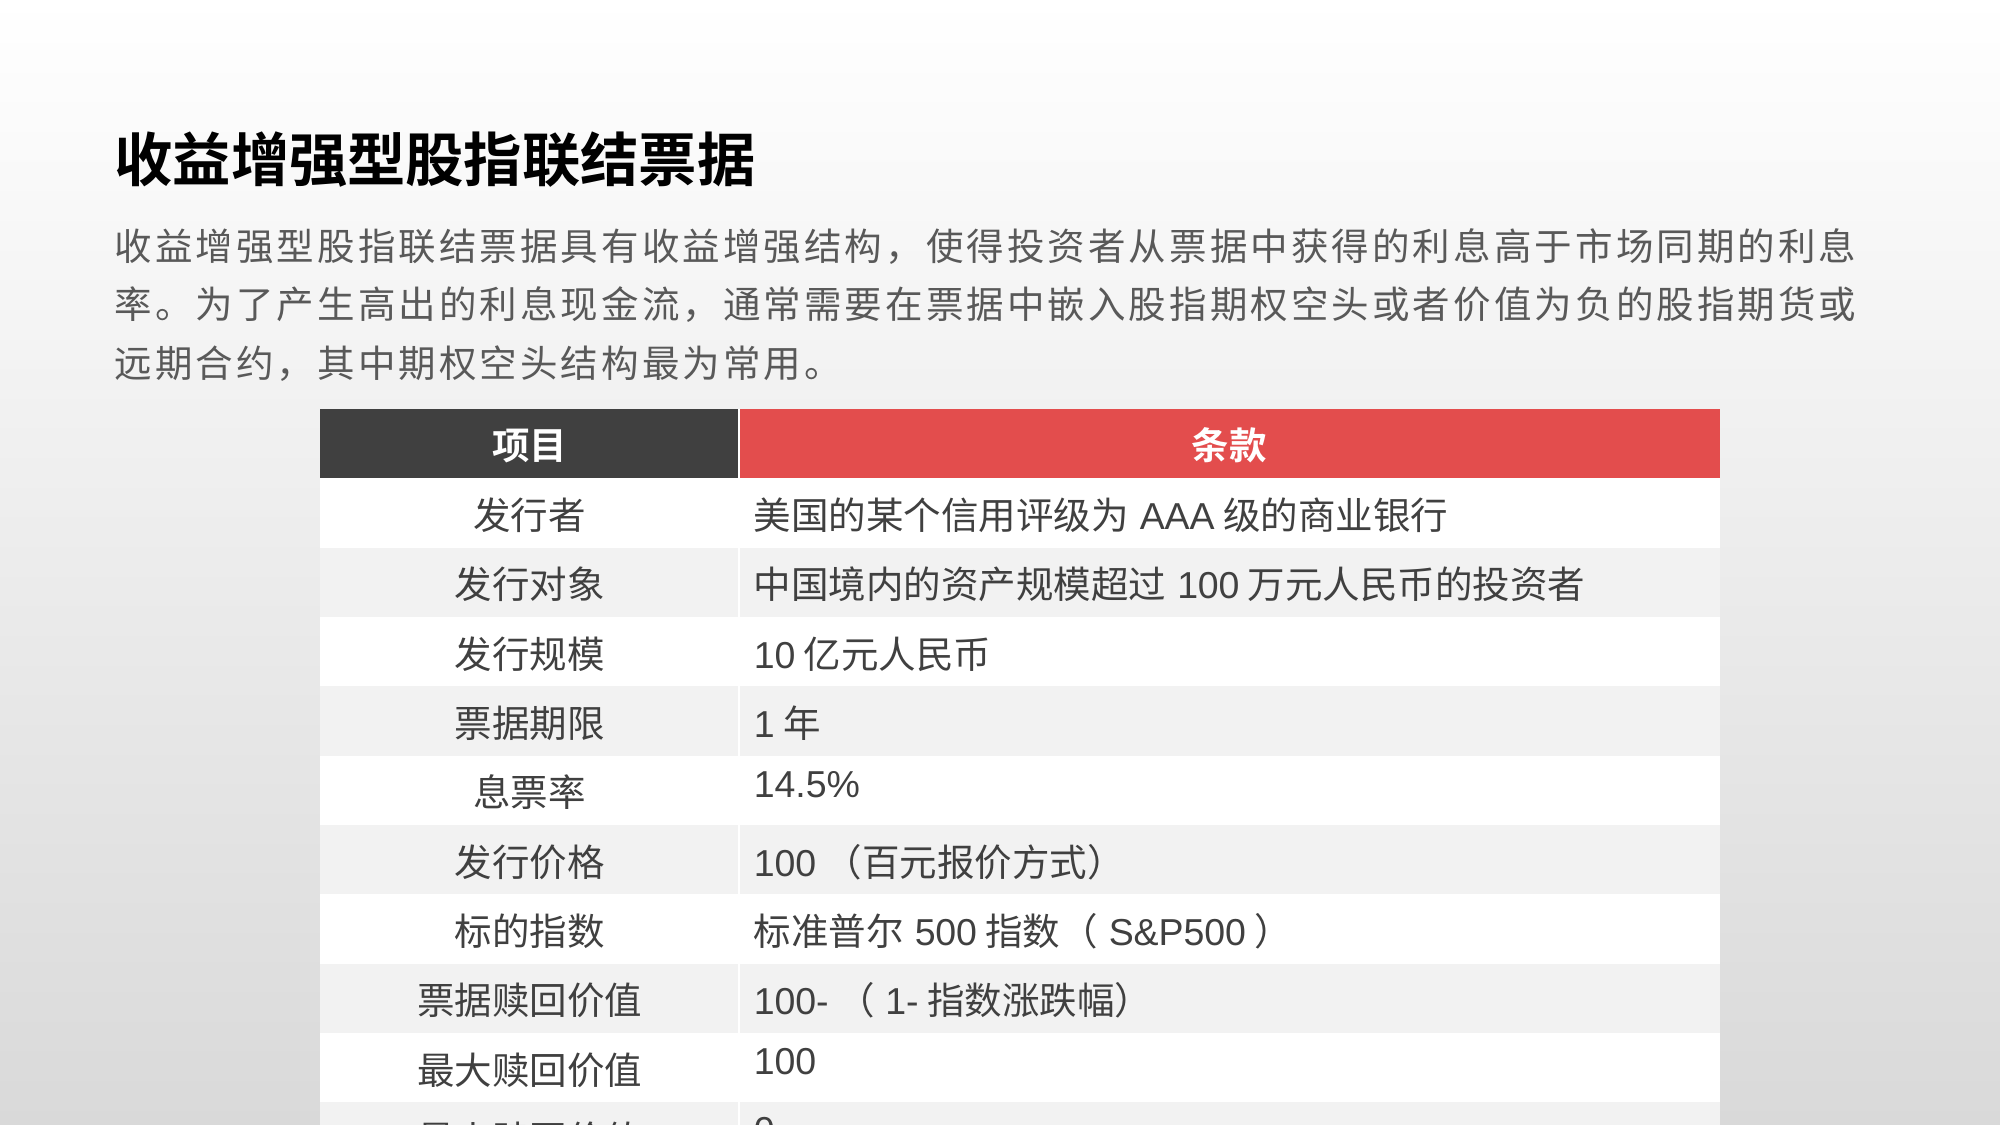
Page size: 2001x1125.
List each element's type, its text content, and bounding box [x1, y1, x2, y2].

table_cell 中国境内的资产规模超过100万元人民币的投资者 [740, 548, 1720, 617]
table_cell 息票率 [320, 756, 738, 825]
table_cell 最小赎回价值 [320, 1102, 738, 1125]
table_header 条款 [740, 409, 1720, 478]
table_cell 10亿元人民币 [740, 617, 1720, 686]
table_cell 100（百元报价方式） [740, 825, 1720, 894]
table_cell 美国的某个信用评级为AAA级的商业银行 [740, 478, 1720, 548]
table_cell 14.5% [740, 756, 1720, 825]
table_cell 发行对象 [320, 548, 738, 617]
table_cell 标准普尔500指数（S&P500） [740, 894, 1720, 964]
table_cell 0 [740, 1102, 1720, 1125]
list 收益增强型股指联结票据具有收益增强结构，使得投资者从票据中获得的利息高于市场同期的利息率。为了产生高出的利息现金流，通常需要在票据中嵌入股指期权空头或者价值为负的股指期货或远期合约，其中期权空头结构最为常用。 [99, 201, 1900, 983]
table_cell 标的指数 [320, 894, 738, 964]
table_cell 1年 [740, 686, 1720, 756]
table_cell 发行者 [320, 478, 738, 548]
table_cell 100 [740, 1033, 1720, 1102]
table_cell 发行规模 [320, 617, 738, 686]
table_cell 发行价格 [320, 825, 738, 894]
table_cell 票据期限 [320, 686, 738, 756]
table_cell 100-（1-指数涨跌幅） [740, 964, 1720, 1033]
table_cell 票据赎回价值 [320, 964, 738, 1033]
table_cell 最大赎回价值 [320, 1033, 738, 1102]
table_header 项目 [320, 409, 738, 478]
title 收益增强型股指联结票据 [99, 99, 1900, 201]
